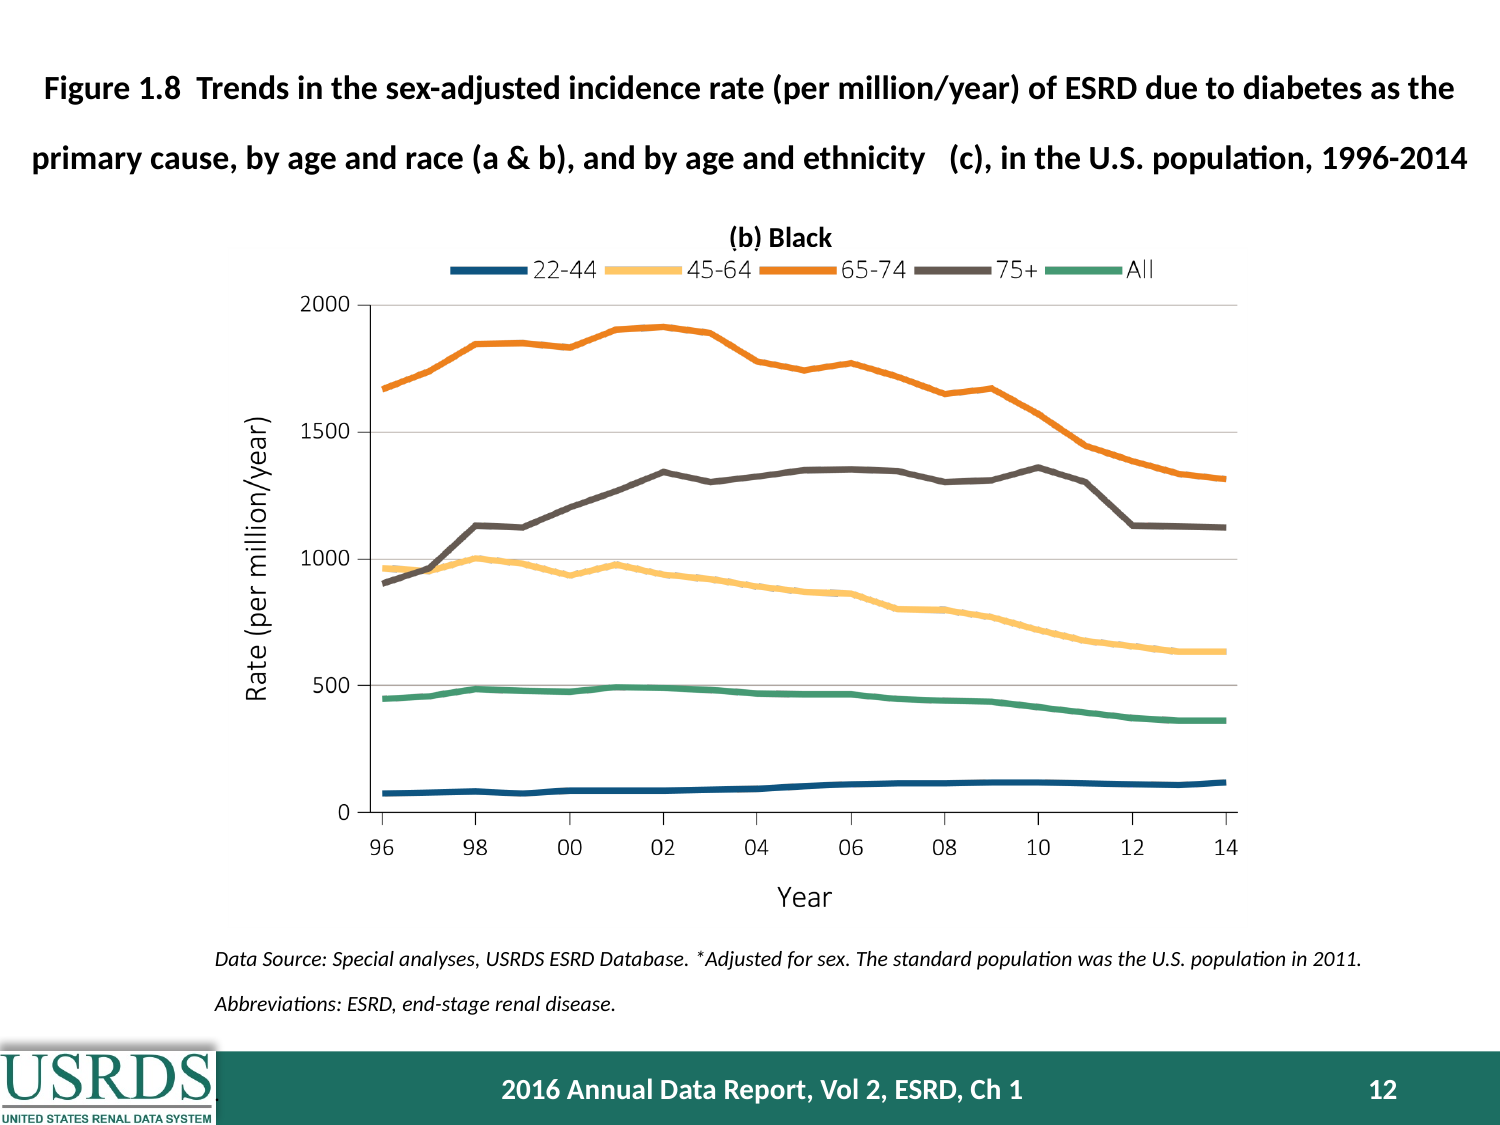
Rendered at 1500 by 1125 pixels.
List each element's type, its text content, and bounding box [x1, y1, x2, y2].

picture [227, 246, 1248, 928]
text_box (b) Black [30, 205, 1500, 280]
text_box Figure 1.8 Trends in the sex-adjusted incidence rate (per million/year) of ESRD due to diabetes as the primary cause, by age and race (a & b), and by age and ethnicity (c), in the U.S. population, 1996-2014 [0, 51, 1500, 207]
text_box Data Source: Special analyses, USRDS ESRD Database. *Adjusted for sex. The standard population was the U.S. population in 2011. Abbreviations: ESRD, end-stage renal disease. . [200, 933, 1500, 1125]
picture [0, 1051, 200, 1125]
